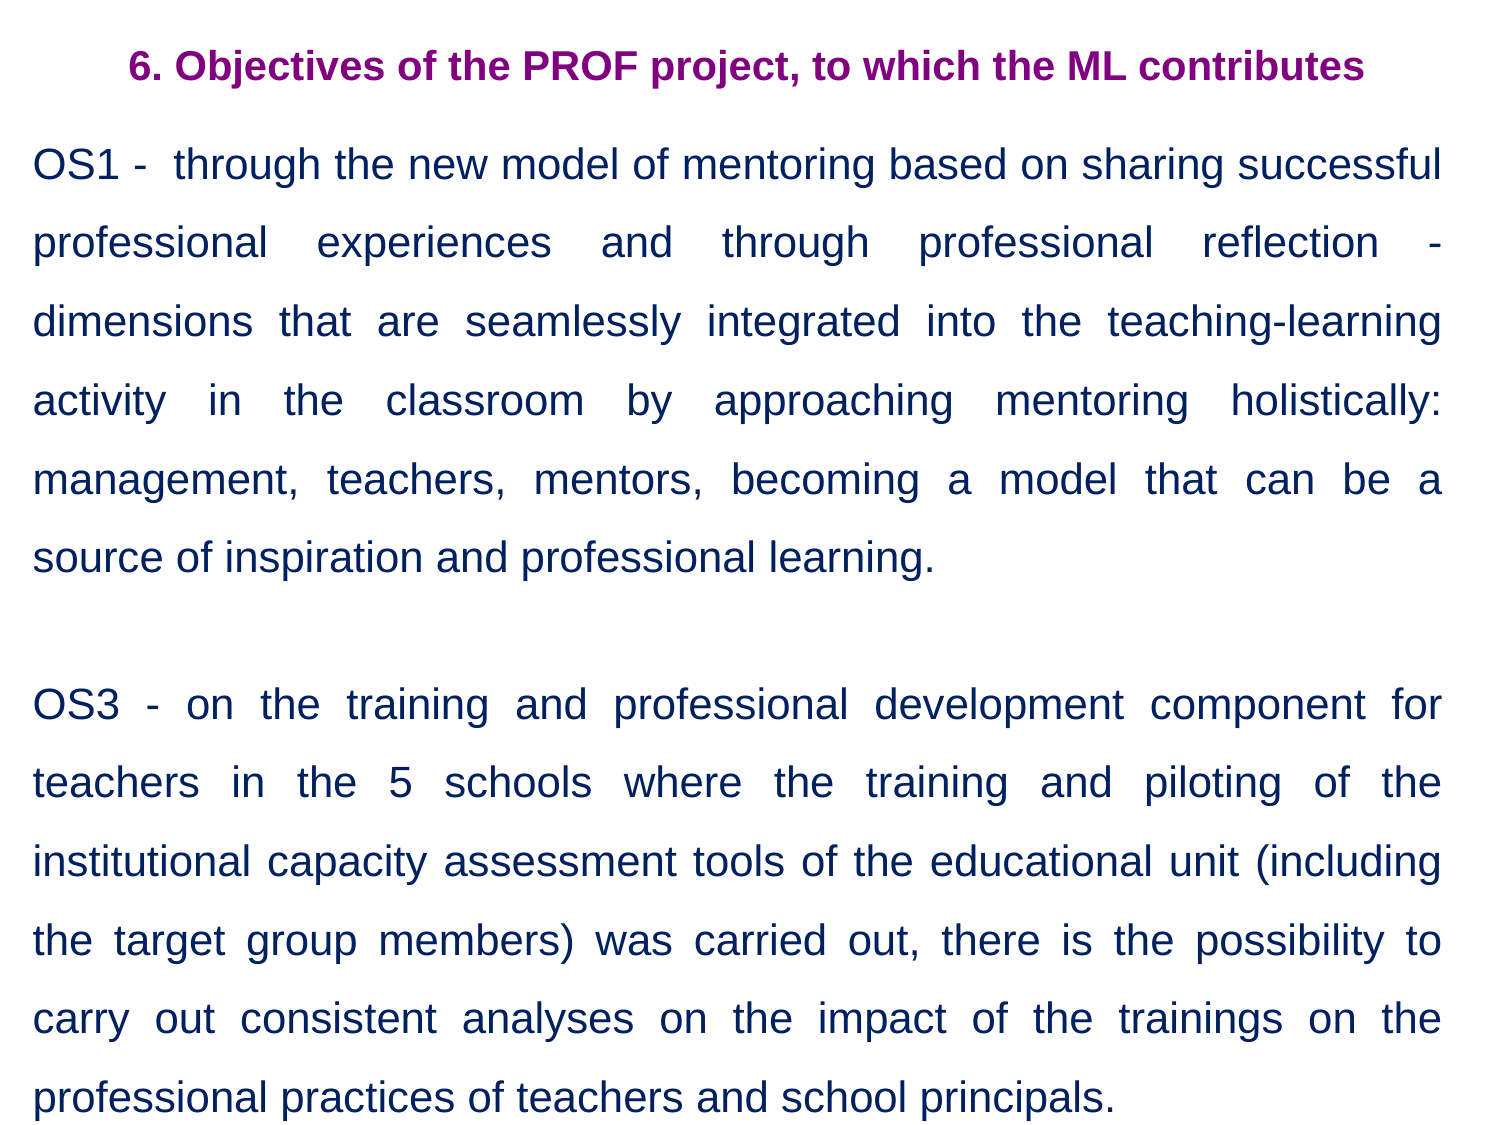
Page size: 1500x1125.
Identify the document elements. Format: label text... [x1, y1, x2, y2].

title 6. Objectives of the PROF project, to which the ML contributes [0, 42, 1495, 114]
list OS1 - through the new model of mentoring based on sharing successful professional experiences and through professional reflection - dimensions that are seamlessly integrated into the teaching-learning activity in the classroom by approaching mentoring holistically: management, teachers, mentors, becoming a model that can be a source of inspiration and professional learning. OS3 - on the training and professional development component for teachers in the 5 schools where the training and piloting of the institutional capacity assessment tools of the educational unit (including the target group members) was carried out, there is the possibility to carry out consistent analyses on the impact of the trainings on the professional practices of teachers and school principals. [17, 101, 1459, 1125]
